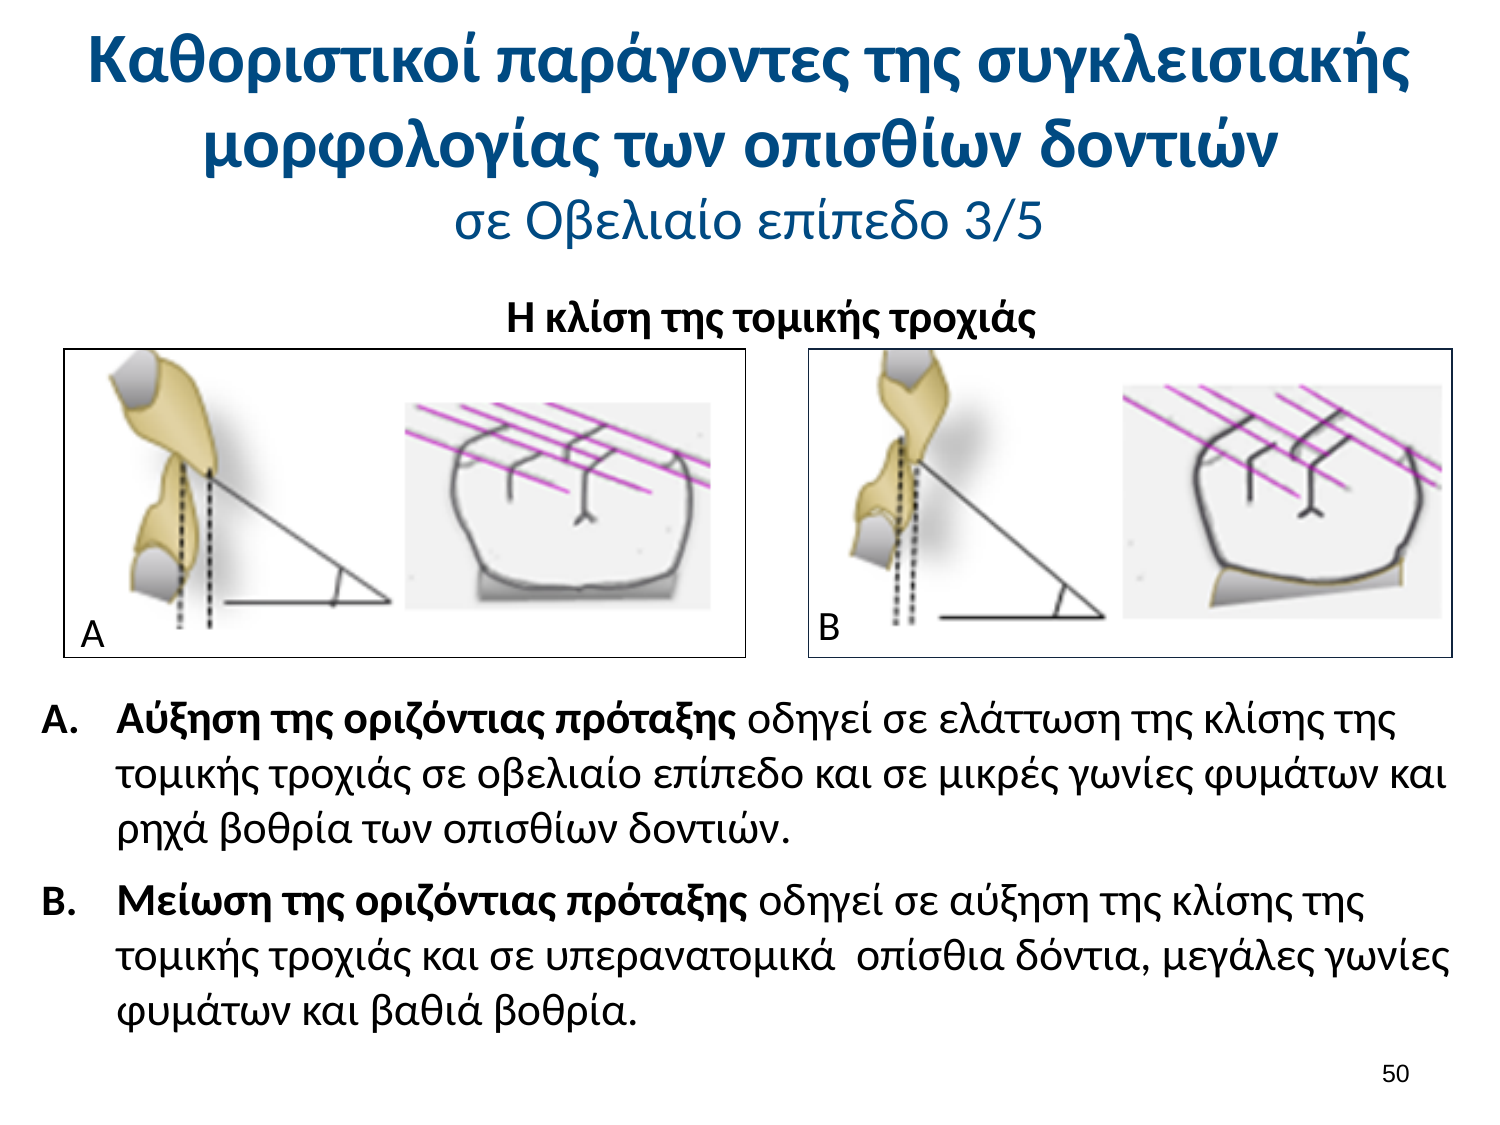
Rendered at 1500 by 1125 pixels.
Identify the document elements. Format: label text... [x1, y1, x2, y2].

title Καθοριστικοί παράγοντες της συγκλεισιακής μορφολογίας των οπισθίων δοντιών σε Οβελιαίο επίπεδο 3/5 [0, 19, 1500, 244]
slide_number 49 [1074, 1042, 1425, 1103]
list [64, 349, 745, 658]
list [808, 349, 1452, 658]
text_box Η κλίση της τομικής τροχιάς [383, 279, 1170, 349]
list Αύξηση της οριζόντιας πρόταξης οδηγεί σε ελάττωση της κλίσης της τομικής τροχιάς σε οβελιαίο επίπεδο και σε μικρές γωνίες φυμάτων και ρηχά βοθρία των οπισθίων δοντιών. Μείωση της οριζόντιας πρόταξης οδηγεί σε αύξηση της κλίσης της τομικής τροχιάς και σε υπερανατομικά οπίσθια δόντια, μεγάλες γωνίες φυμάτων και βαθιά βοθρία. [26, 680, 1474, 1089]
